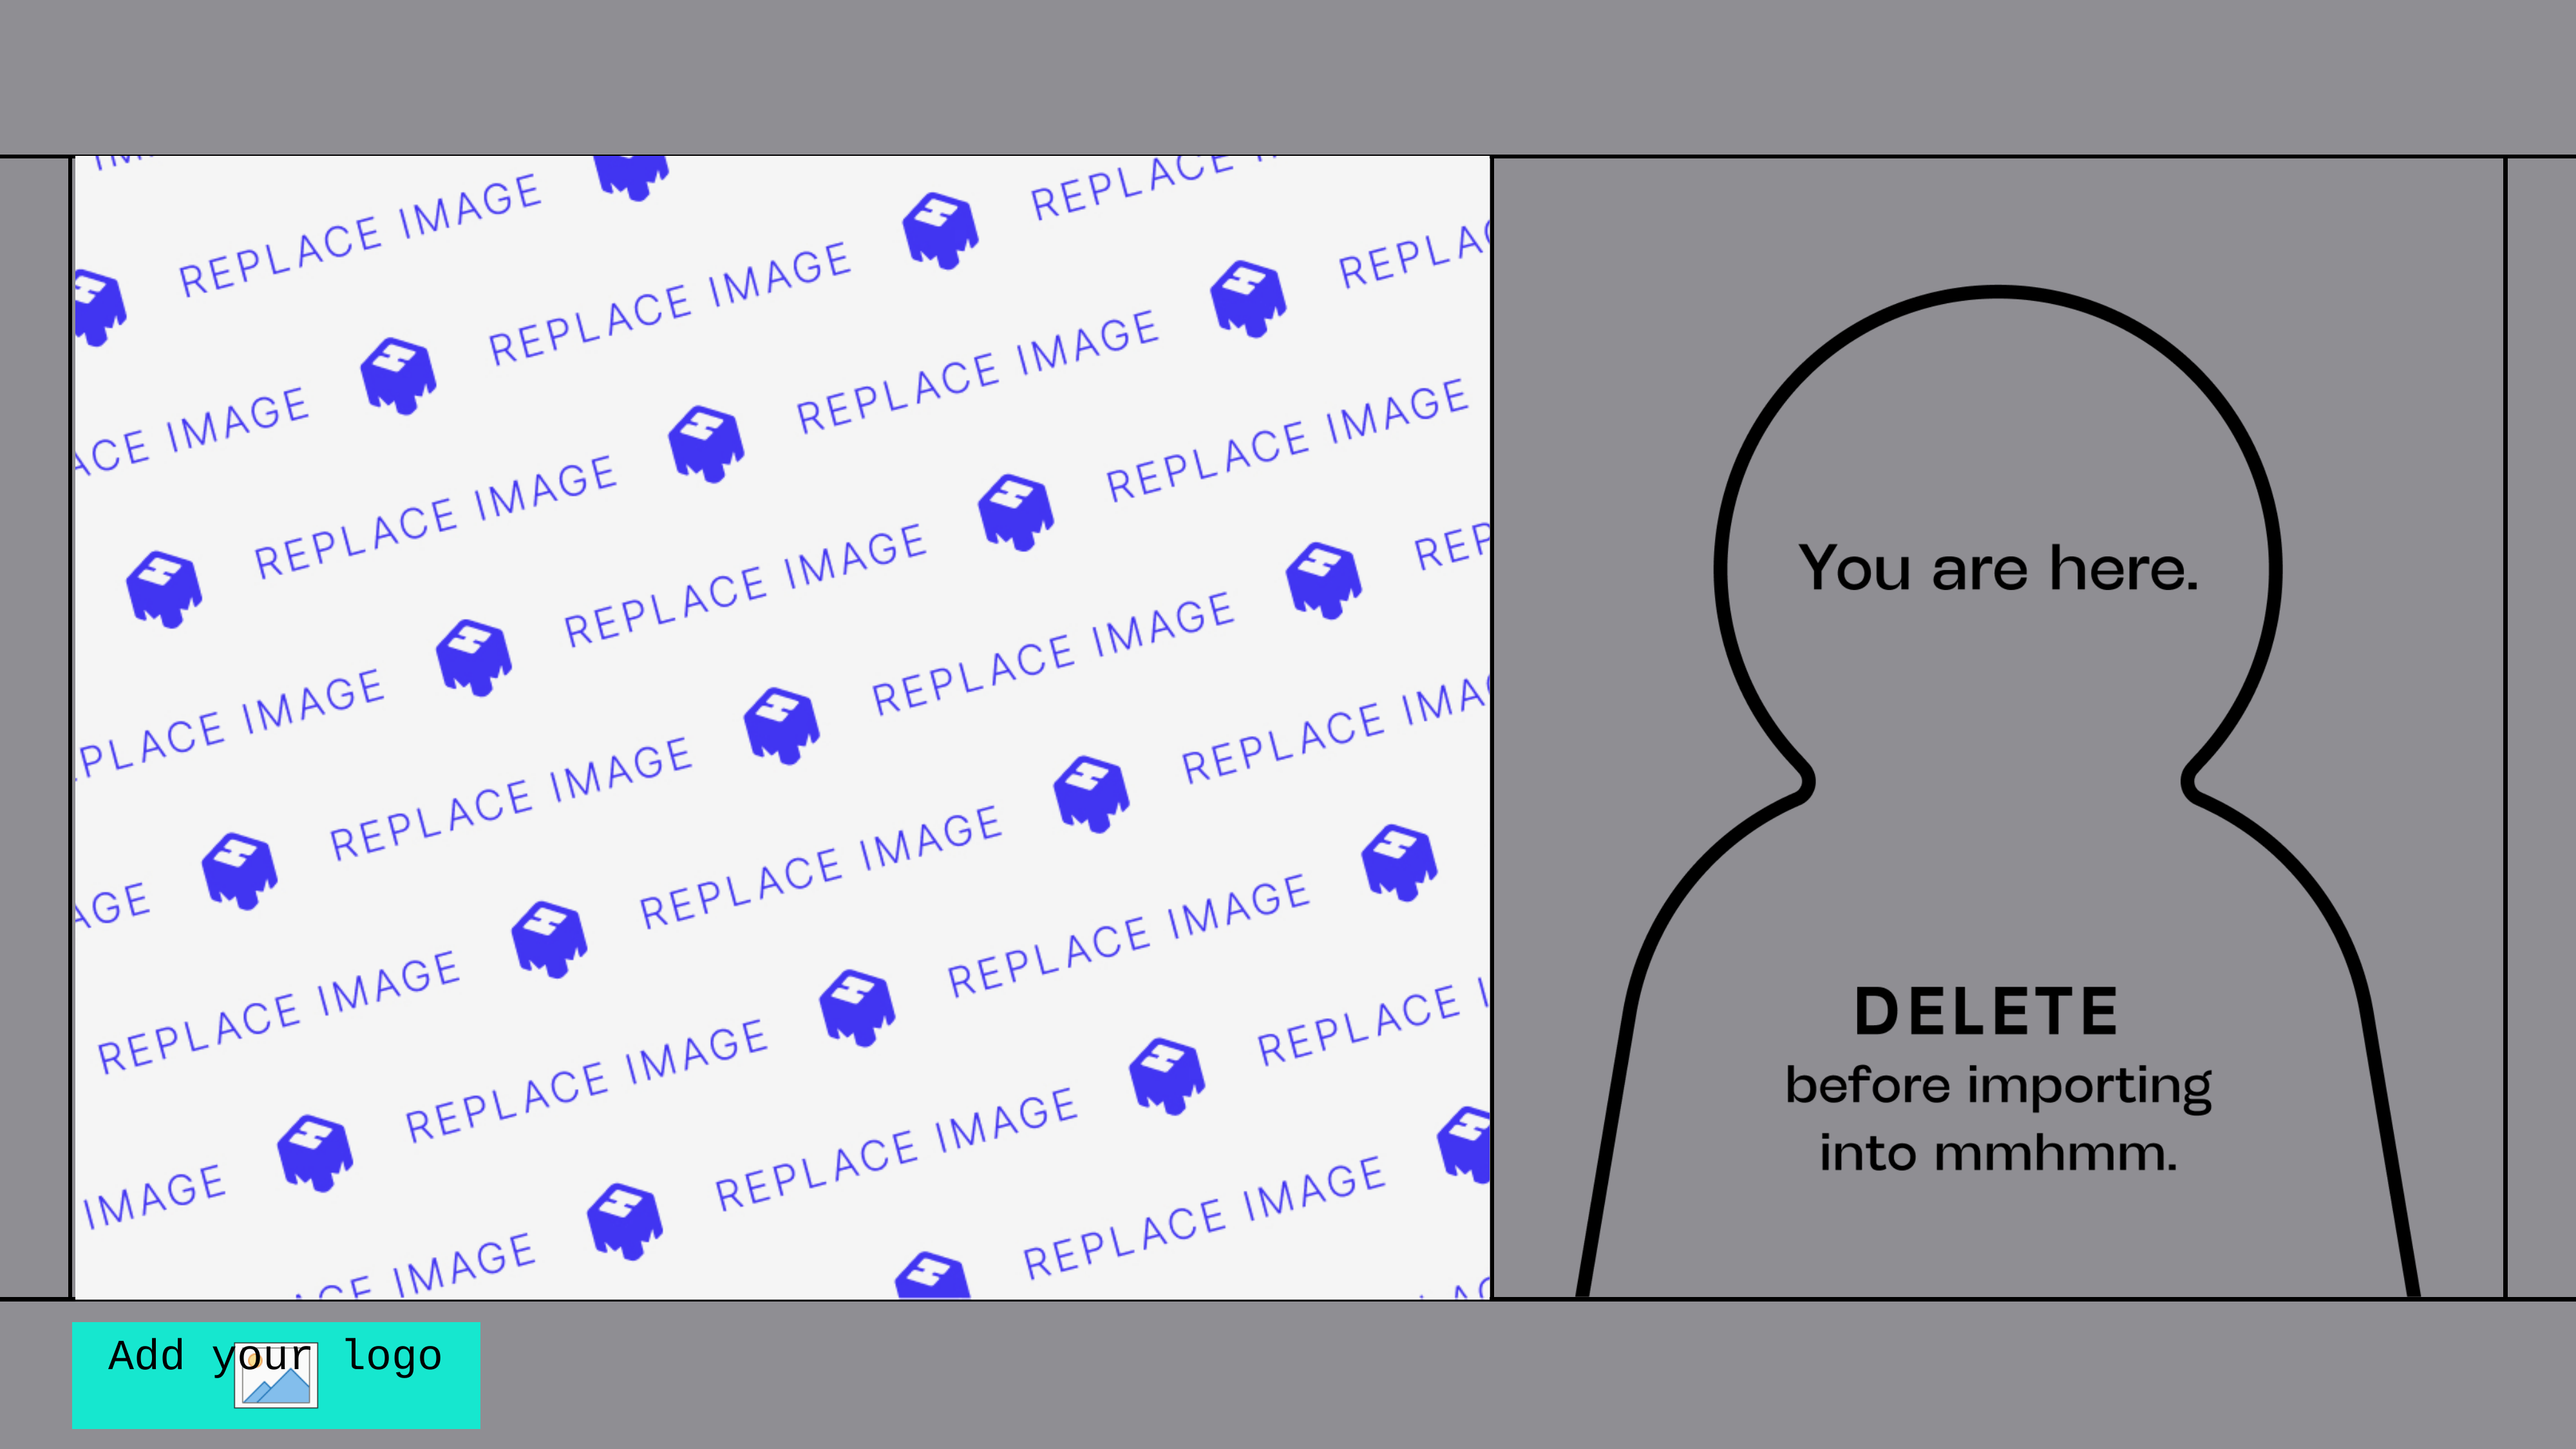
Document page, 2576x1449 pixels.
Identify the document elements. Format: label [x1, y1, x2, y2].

picture [71, 1321, 480, 1430]
picture [1567, 283, 2430, 1298]
picture [75, 156, 1490, 1300]
